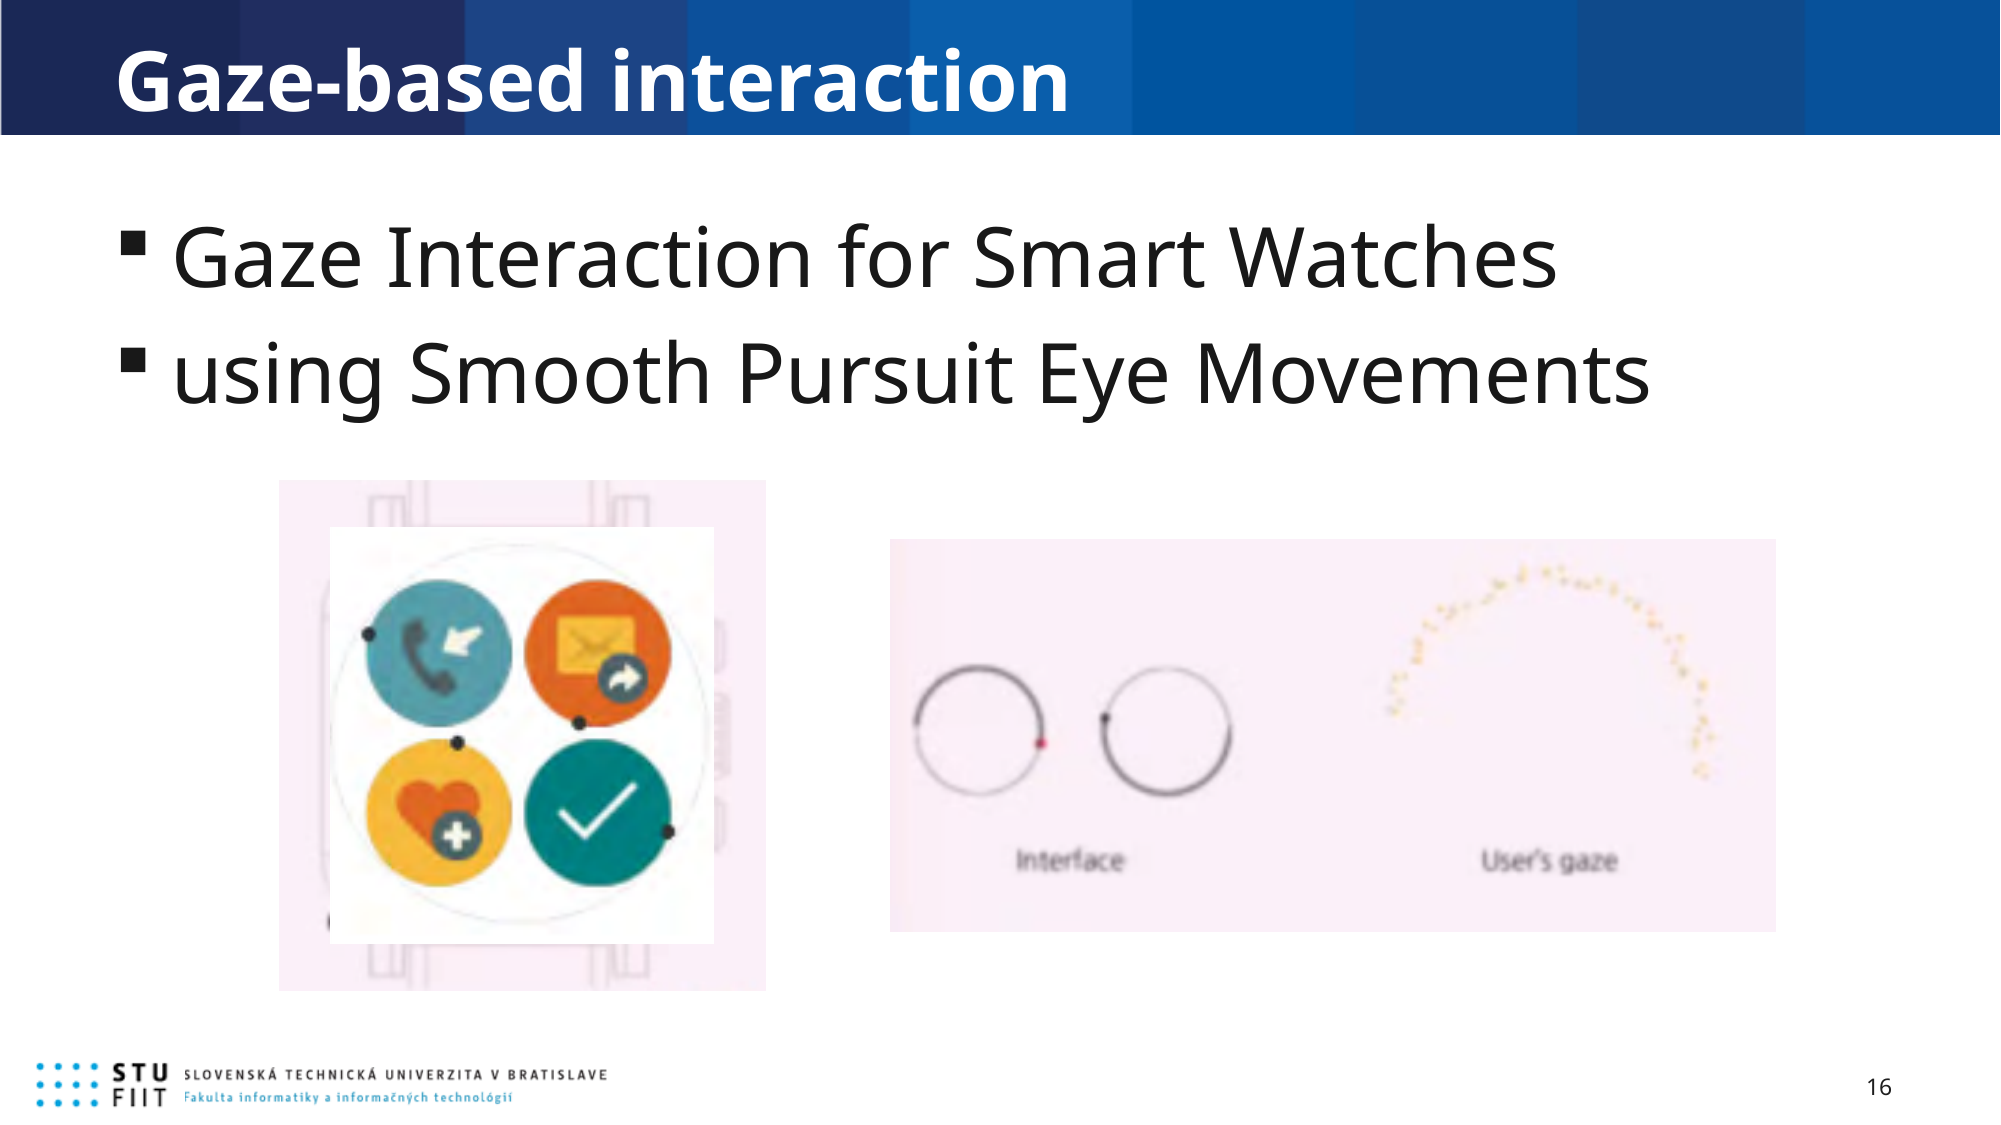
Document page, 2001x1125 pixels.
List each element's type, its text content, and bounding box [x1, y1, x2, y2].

picture [890, 539, 1777, 932]
picture [12, 1053, 616, 1117]
title Gaze-based interaction [99, 30, 1900, 126]
picture [279, 480, 766, 991]
slide_number 16 [1441, 1058, 1908, 1119]
list Gaze Interaction for Smart Watches using Smooth Pursuit Eye Movements [99, 196, 1900, 1005]
